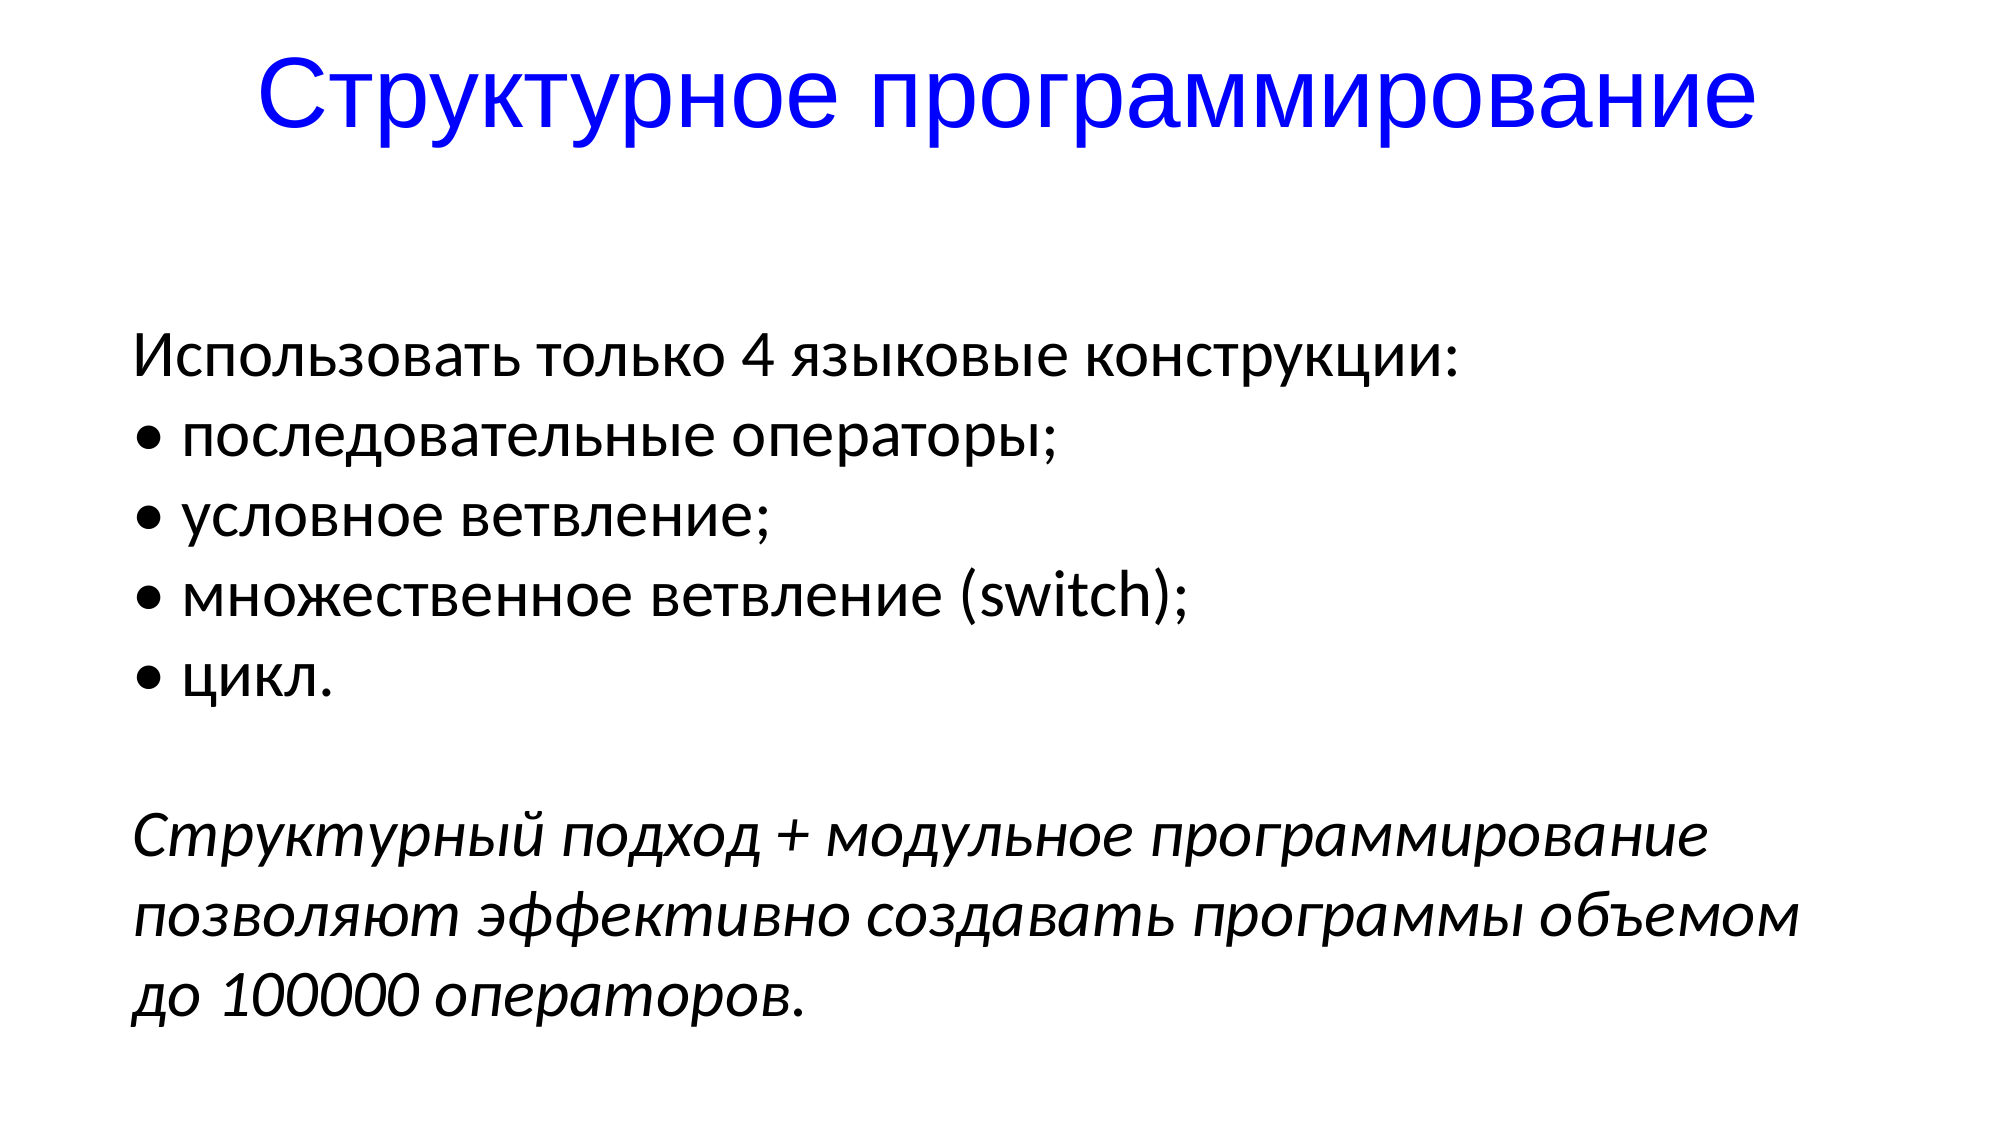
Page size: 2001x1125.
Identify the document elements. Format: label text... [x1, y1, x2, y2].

title Структурное программирование [51, 0, 1966, 157]
text_box Использовать только 4 языковые конструкции: • последовательные операторы; • условное ветвление; • множественное ветвление (switch); • цикл. Структурный подход + модульное программирование позволяют эффективно создавать программы объемом до 100000 операторов. [118, 302, 1899, 1037]
